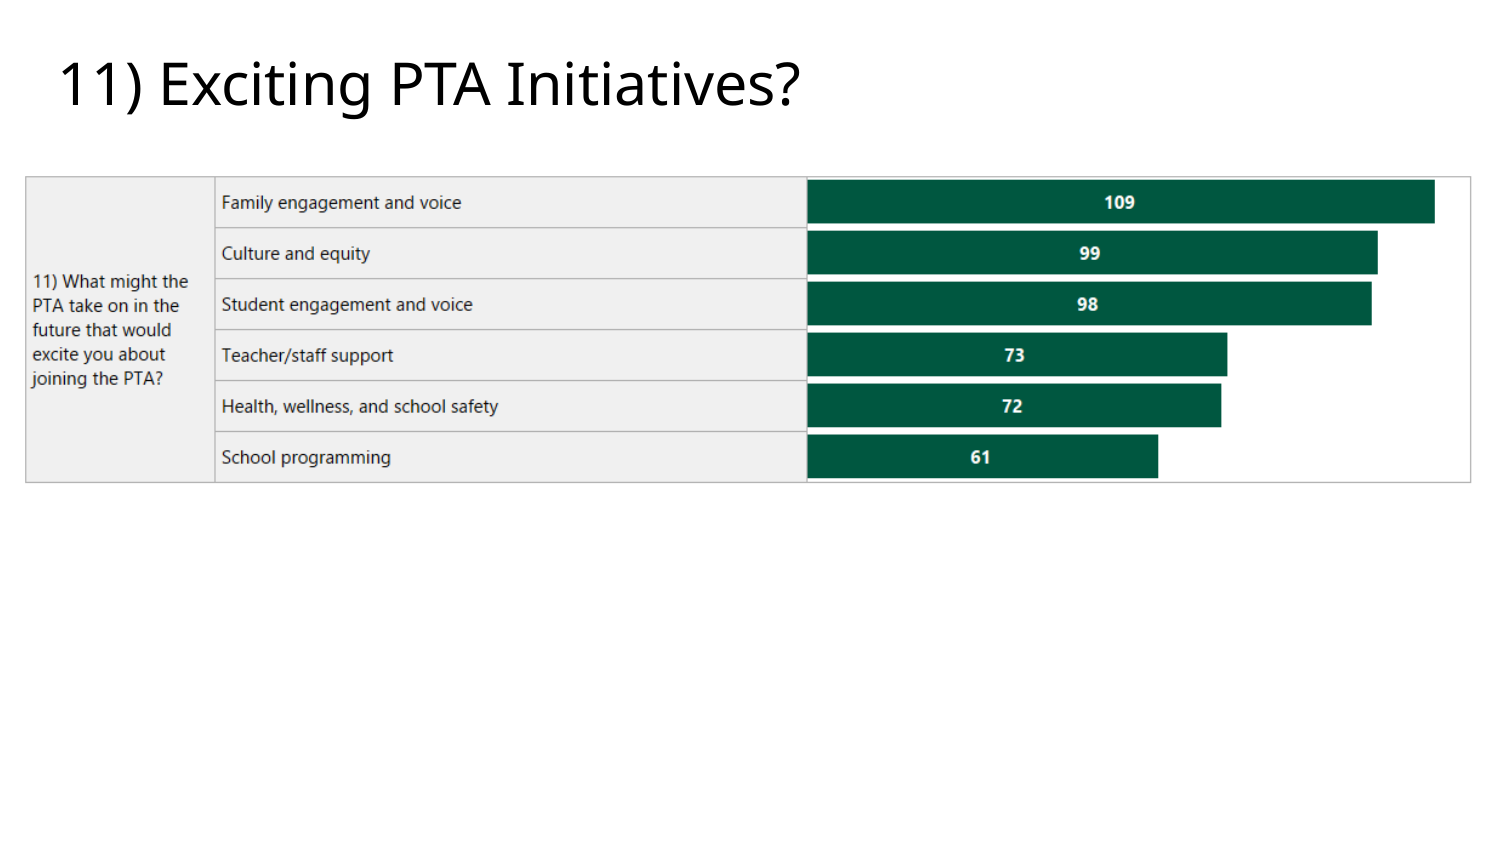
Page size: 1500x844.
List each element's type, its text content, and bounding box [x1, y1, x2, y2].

picture [24, 175, 1475, 489]
title 11) Exciting PTA Initiatives? [42, 39, 1441, 134]
